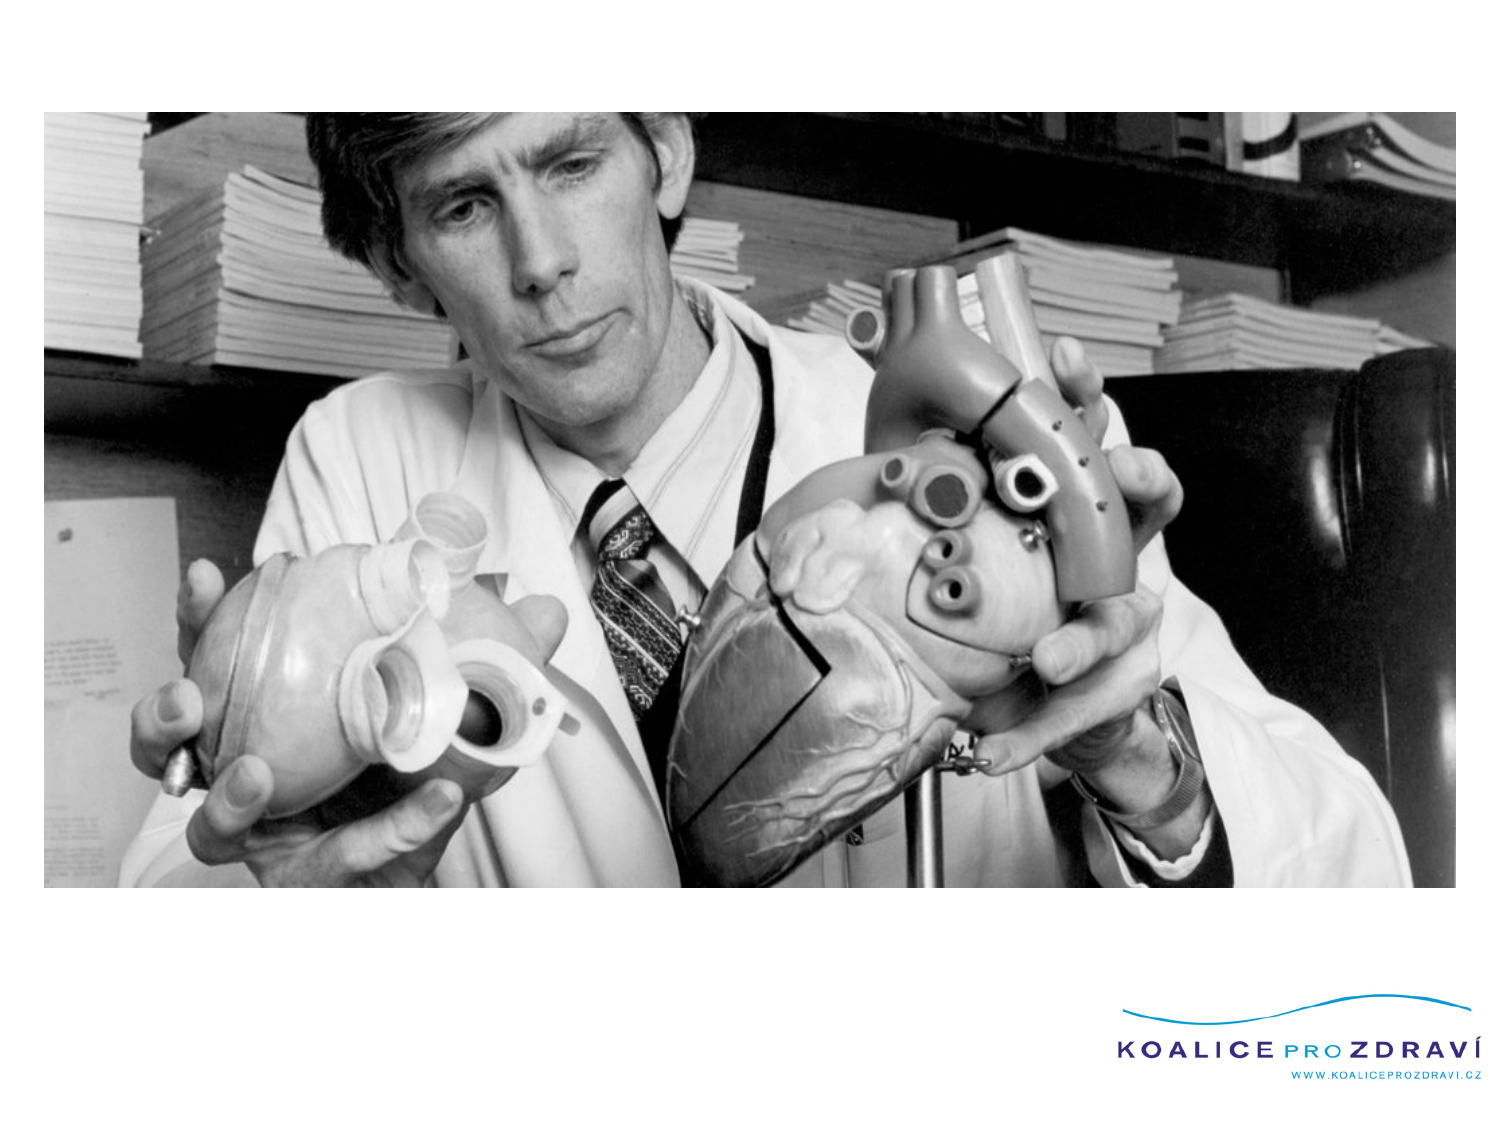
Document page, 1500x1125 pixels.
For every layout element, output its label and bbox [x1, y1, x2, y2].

picture [44, 112, 1456, 888]
picture [1099, 964, 1500, 1125]
